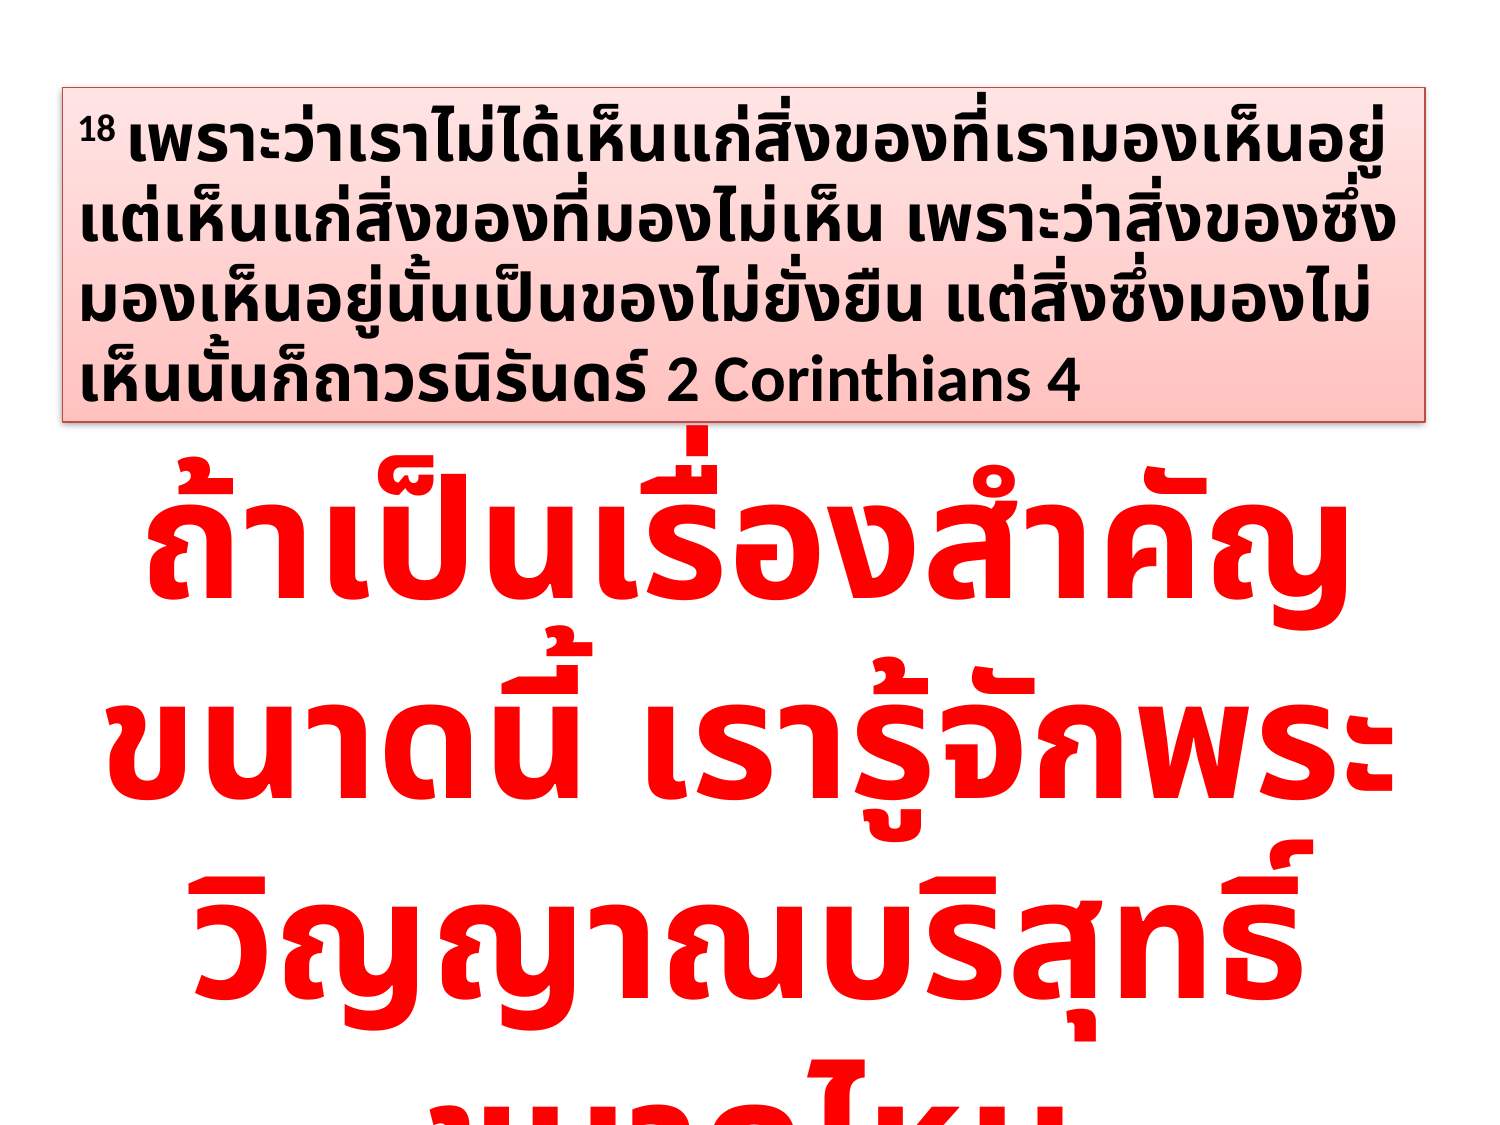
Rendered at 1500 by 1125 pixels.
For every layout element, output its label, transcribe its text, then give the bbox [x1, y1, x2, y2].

text_box 18 เพราะ​ว่า​เรา​ไม่ได้​เห็น​แก่​สิ่งของ​ที่​เรา​มอง​เห็น​อยู่ แต่​เห็น​แก่​สิ่งของ​ที่​มอง​ไม่​เห็น เพราะ​ว่า​สิ่งของ​ซึ่ง​มอง​เห็น​อยู่​นั้น​เป็น​ของ​ไม่​ยั่งยืน แต่​สิ่ง​ซึ่ง​มอง​ไม่​เห็น​นั้น​ก็​ถาวร​นิรันดร์ 2 Corinthians 4 [62, 87, 1426, 423]
text_box ถ้าเป็นเรื่องสำคัญขนาดนี้ เรารู้จักพระวิญญาณบริสุทธิ์ขนาดไหน [0, 424, 1500, 1125]
